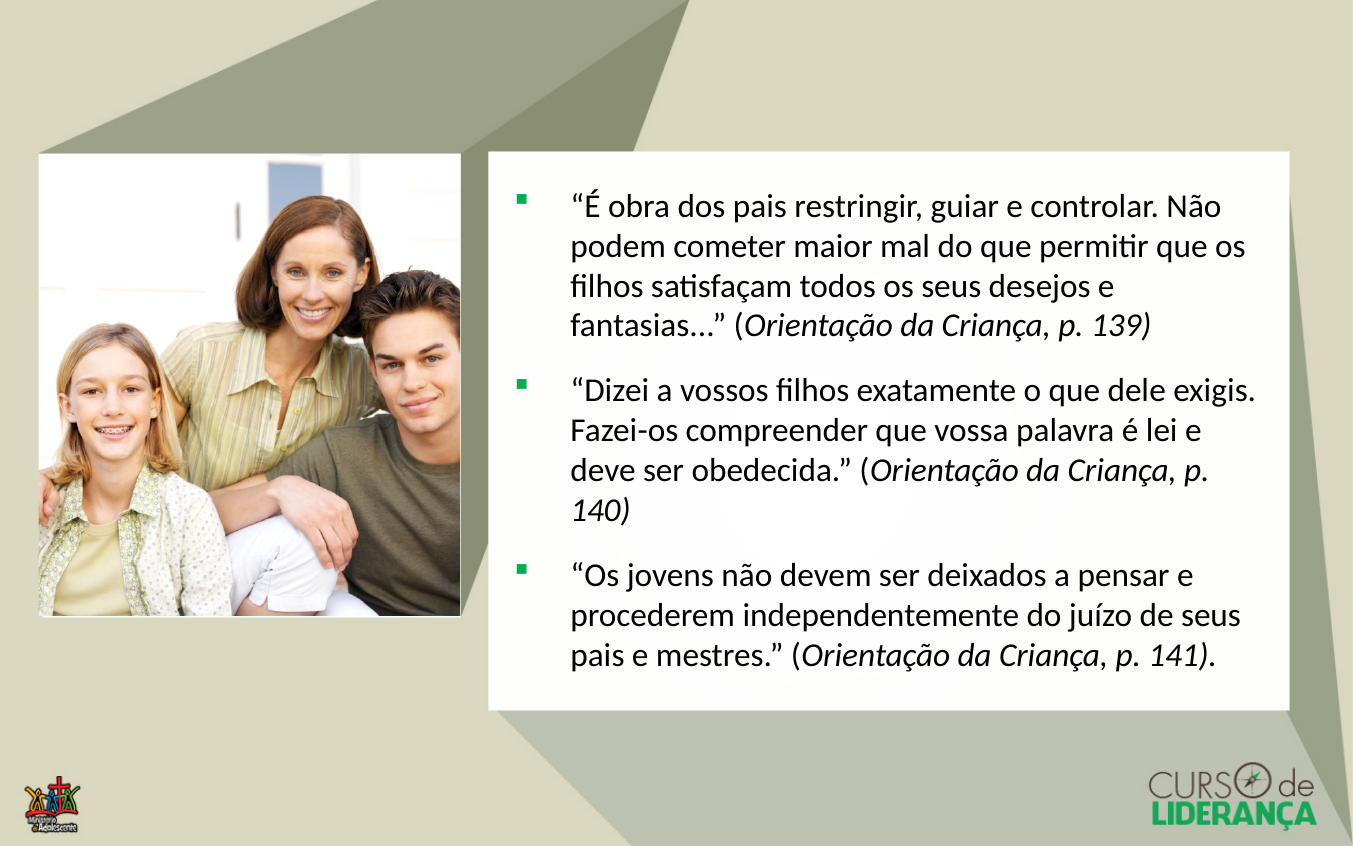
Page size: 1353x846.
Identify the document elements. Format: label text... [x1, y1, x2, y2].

list “É obra dos pais restringir, guiar e controlar. Não podem cometer maior mal do que permitir que os filhos satisfaçam todos os seus desejos e fantasias...” (Orientação da Criança, p. 139) “Dizei a vossos filhos exatamente o que dele exigis. Fazei-os compreender que vossa palavra é lei e deve ser obedecida.” (Orientação da Criança, p. 140) “Os jovens não devem ser deixados a pensar e procederem independentemente do juízo de seus pais e mestres.” (Orientação da Criança, p. 141). [499, 162, 1279, 695]
picture [0, 0, 1353, 846]
